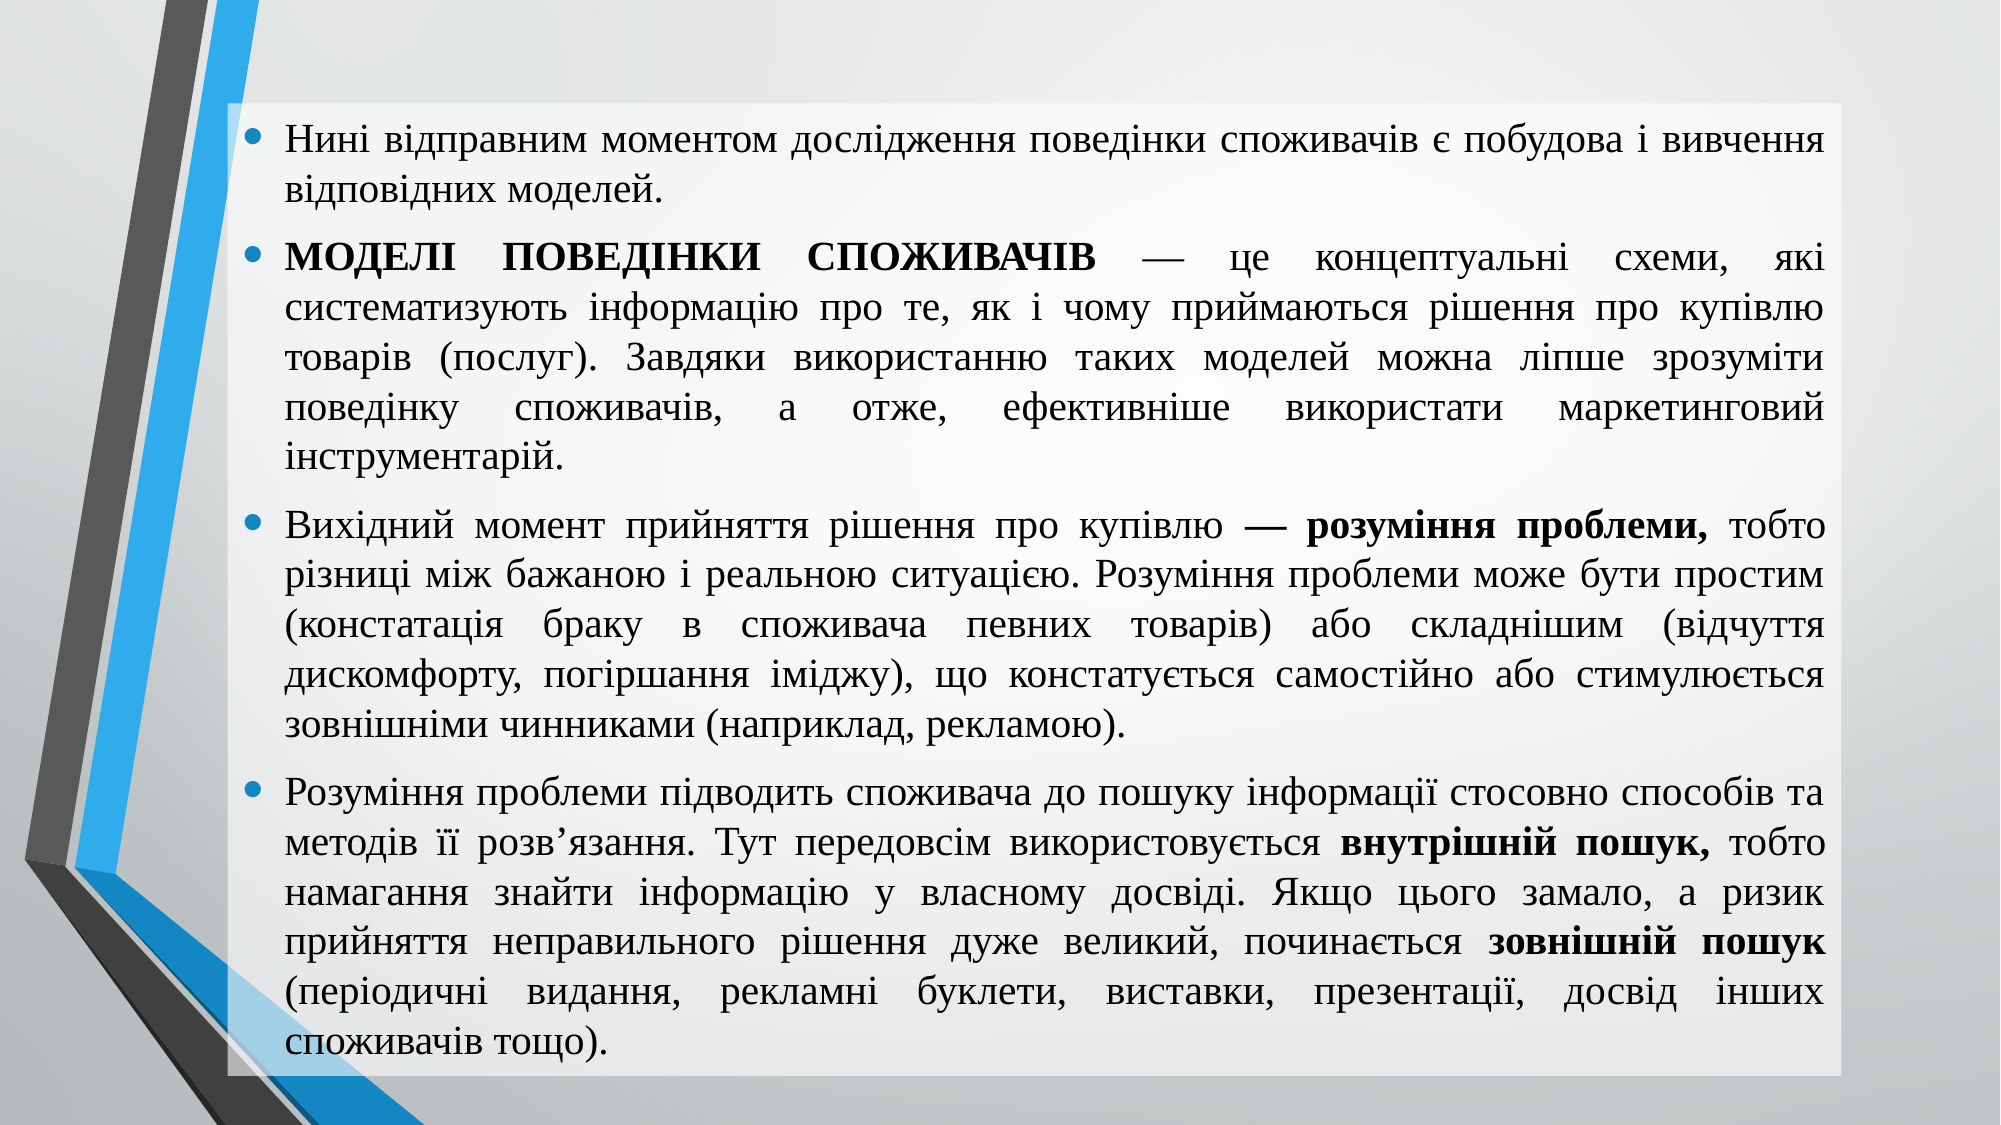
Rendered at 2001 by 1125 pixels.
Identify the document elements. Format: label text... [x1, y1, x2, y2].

list Нині відправним моментом дослідження поведінки споживачів є побудова і вивчення відповідних моделей. МОДЕЛІ ПОВЕДІНКИ СПОЖИВАЧІВ — це концептуальні схеми, які систематизують інформацію про те, як і чому приймаються рішення про купівлю товарів (послуг). Завдяки використанню таких моделей можна ліпше зрозуміти поведінку споживачів, а отже, ефективніше використати маркетинговий інструментарій. Вихідний момент прийняття рішення про купівлю — розуміння проблеми, тобто різниці між бажаною і реальною ситуацією. Розуміння проблеми може бути простим (констатація браку в споживача певних товарів) або складнішим (відчуття дискомфорту, погіршання іміджу), що констатується самостійно або стимулюється зовнішніми чинниками (наприклад, рекламою). Розуміння проблеми підводить споживача до пошуку інформації стосовно способів та методів її розв’язання. Тут передовсім використовується внутрішній пошук, тобто намагання знайти інформацію у власному досвіді. Якщо цього замало, а ризик прийняття неправильного рішення дуже великий, починається зовнішній пошук (періодичні видання, рекламні буклети, виставки, презентації, досвід інших споживачів тощо). [227, 103, 1842, 1076]
